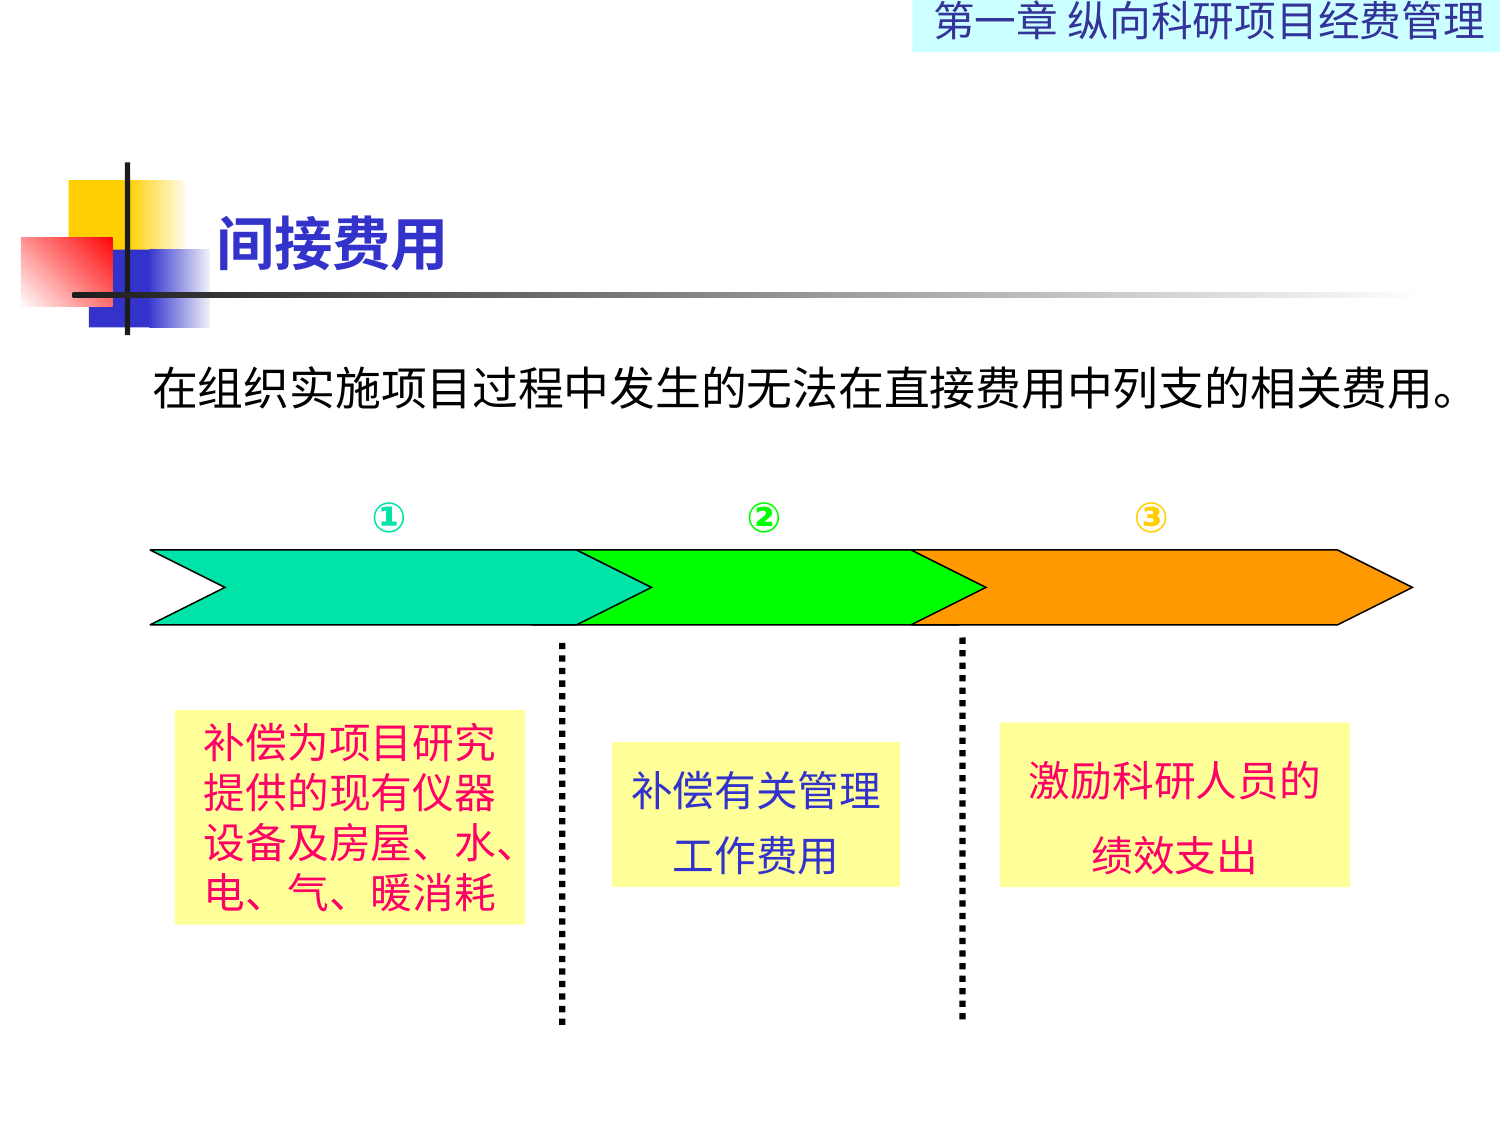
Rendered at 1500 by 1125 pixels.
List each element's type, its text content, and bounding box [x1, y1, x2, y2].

list 在组织实施项目过程中发生的无法在直接费用中列支的相关费用。 [137, 324, 1463, 513]
text_box 补偿有关管理工作费用 [612, 742, 900, 887]
text_box ② [731, 483, 797, 549]
text_box 间接费用 [200, 200, 464, 285]
text_box ③ [1119, 483, 1184, 549]
text_box 第一章 纵向科研项目经费管理 [912, 0, 1500, 53]
text_box ① [356, 483, 422, 549]
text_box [149, 549, 1413, 625]
text_box 激励科研人员的绩效支出 [999, 722, 1350, 888]
text_box 补偿为项目研究提供的现有仪器设备及房屋、水、电、气、暖消耗 [174, 709, 525, 925]
